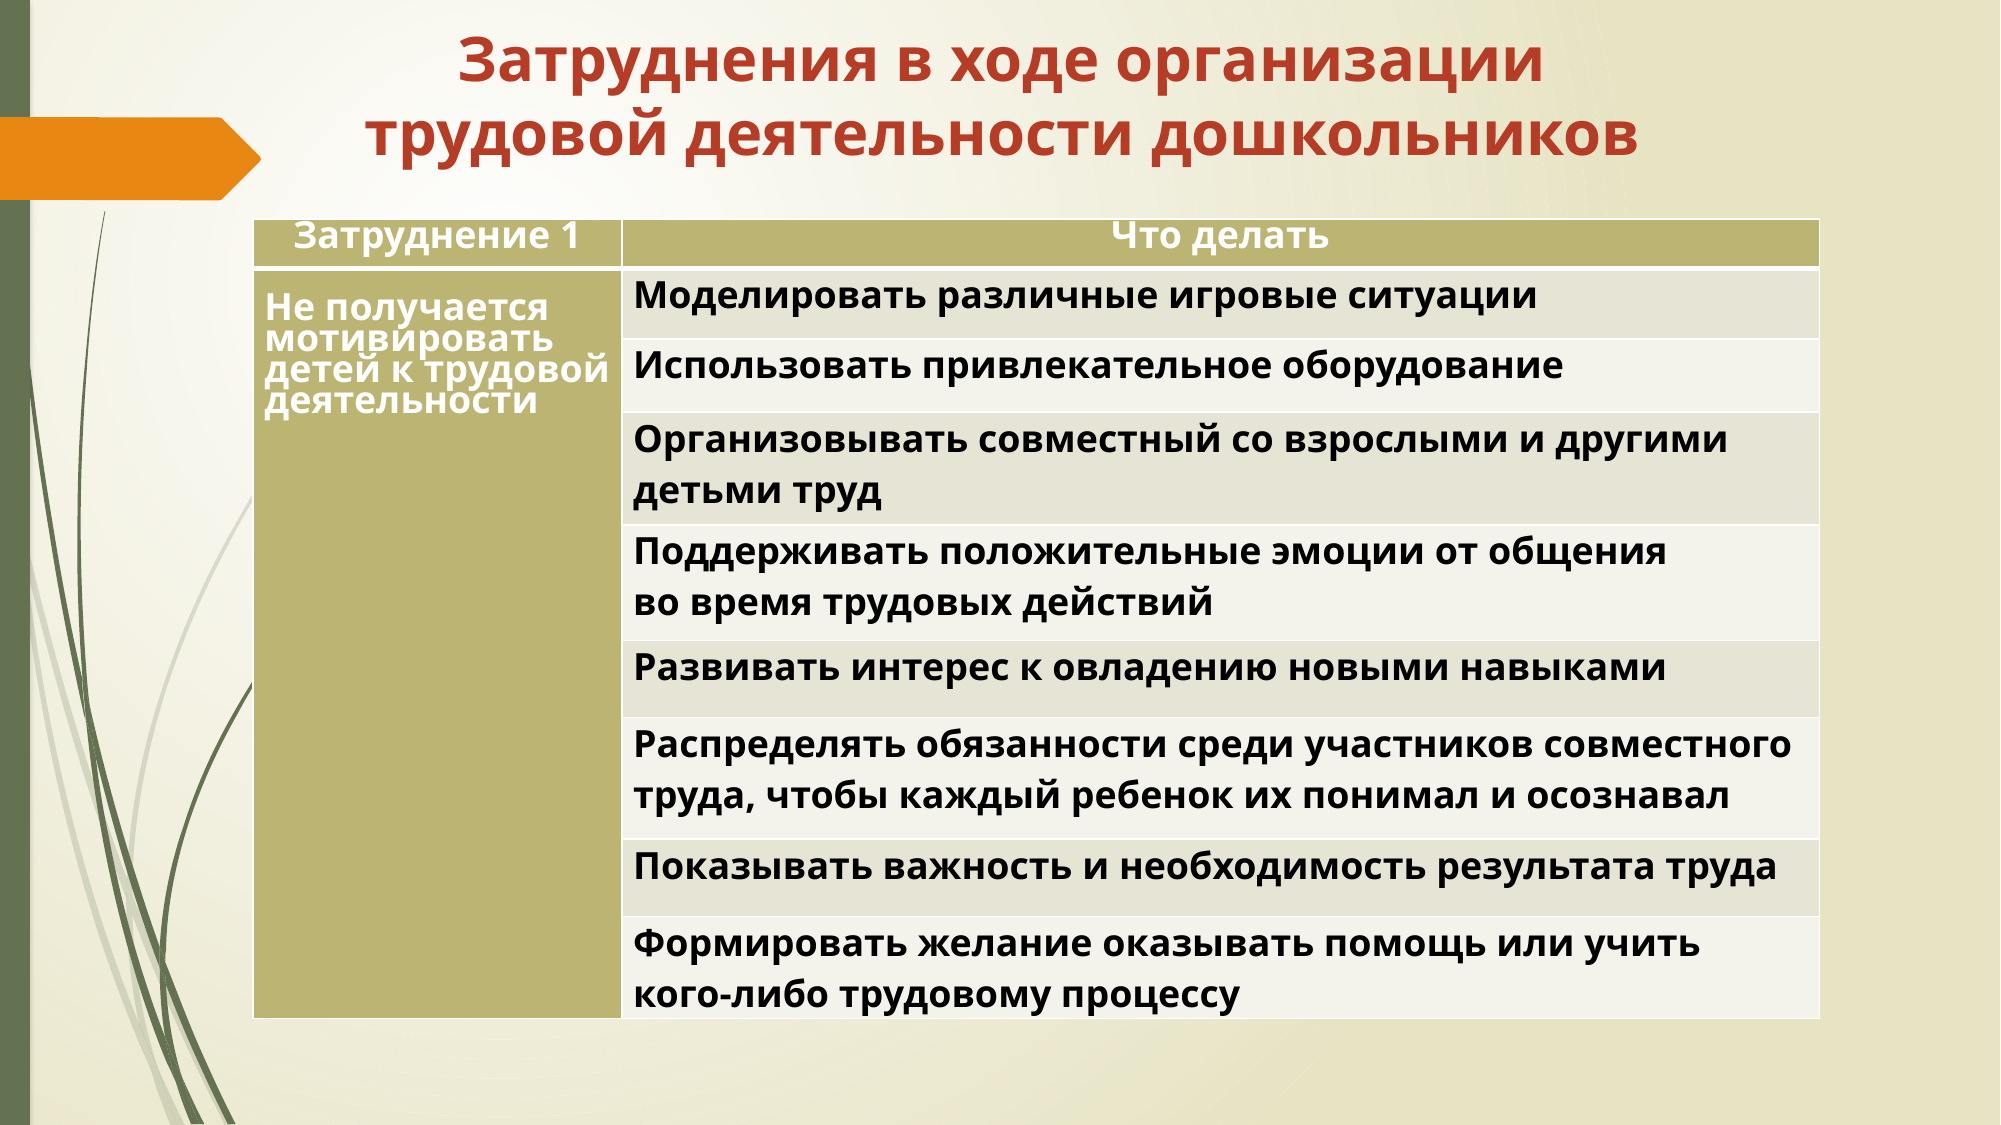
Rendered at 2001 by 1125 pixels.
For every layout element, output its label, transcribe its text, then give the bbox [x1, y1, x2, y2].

table_cell Показывать важность и необходимость результата труда [623, 840, 1819, 916]
table_cell Моделировать различные игровые ситуации [623, 271, 1819, 338]
table_cell Поддерживать положительные эмоции от общения во время трудовых действий [623, 526, 1819, 640]
table_cell Формировать желание оказывать помощь или учить кого-либо трудовому процессу [623, 917, 1819, 1018]
table_cell Организовывать совместный со взрослыми и другими детьми труд [623, 413, 1819, 524]
table_header Затруднение 1 [254, 220, 621, 266]
title Затруднения в ходе организации трудовой деятельности дошкольников [311, 12, 1694, 212]
table_cell Распределять обязанности среди участников совместного труда, чтобы каждый ребенок их понимал и осознавал [623, 718, 1819, 838]
table_cell Использовать привлекательное оборудование [623, 340, 1819, 411]
table_cell Не получается мотивировать детей к трудовой деятельности [254, 271, 621, 1018]
table_cell Развивать интерес к овладению новыми навыками [623, 641, 1819, 717]
table_header Что делать [623, 220, 1819, 266]
